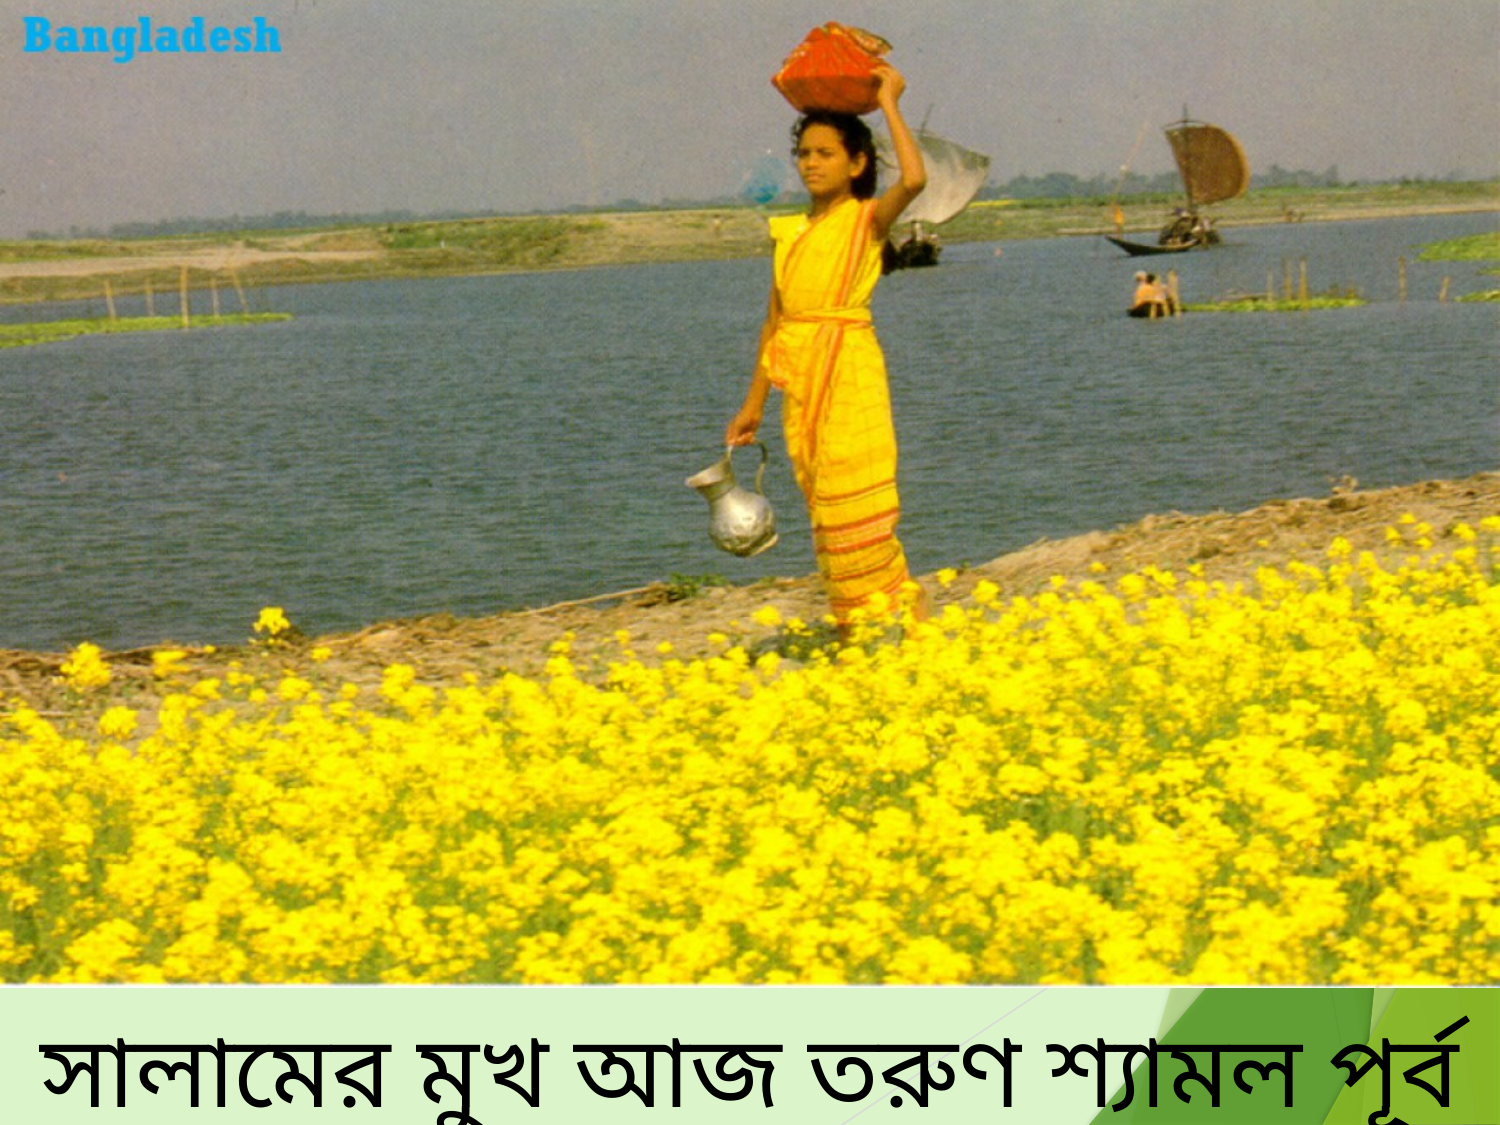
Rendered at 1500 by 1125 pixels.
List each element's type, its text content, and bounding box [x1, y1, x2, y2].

picture [0, 0, 1500, 988]
text_box সালামের মুখ আজ তরুণ শ্যামল পূর্ব বাংলা [0, 999, 1500, 1125]
